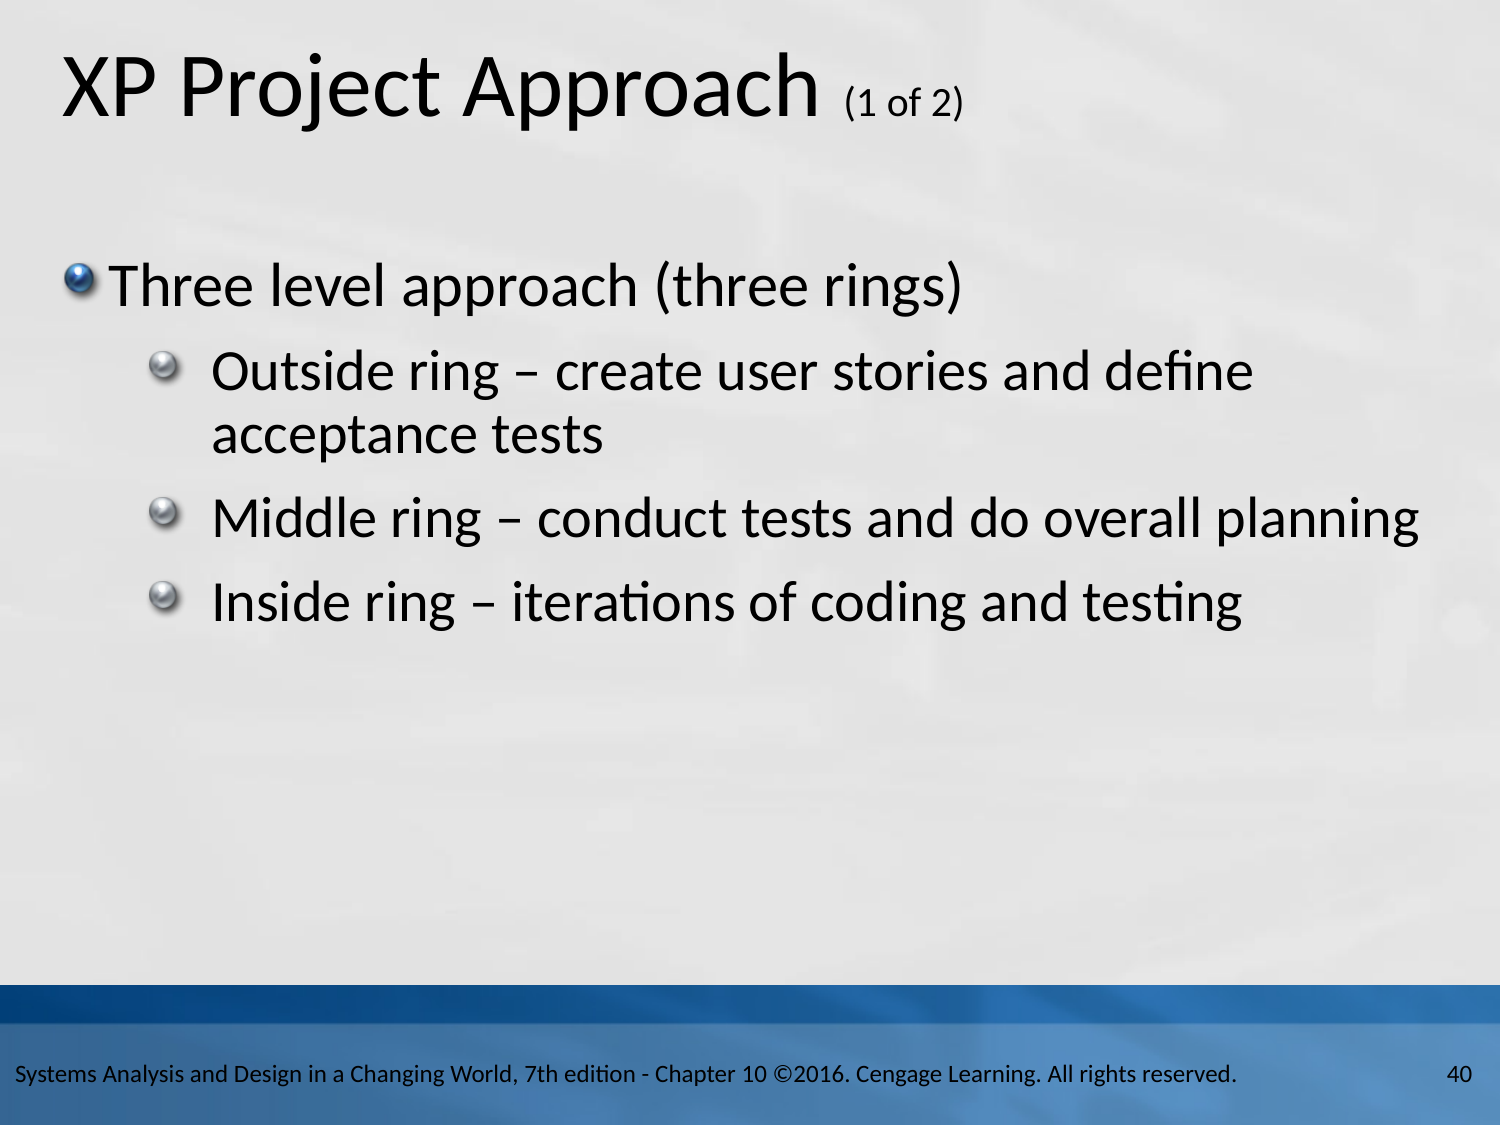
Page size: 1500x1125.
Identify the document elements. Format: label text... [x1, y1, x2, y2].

footer Systems Analysis and Design in a Changing World, 7th edition - Chapter 10 ©2016. Cengage Learning. All rights reserved. [0, 1042, 1275, 1103]
title X P Project Approach (1 of 2) [62, 37, 1438, 138]
list Three level approach (three rings) Outside ring – create user stories and define acceptance tests Middle ring – conduct tests and do overall planning Inside ring – iterations of coding and testing [60, 252, 1436, 638]
slide_number 40 [1374, 1042, 1488, 1103]
picture [0, 0, 1500, 1125]
